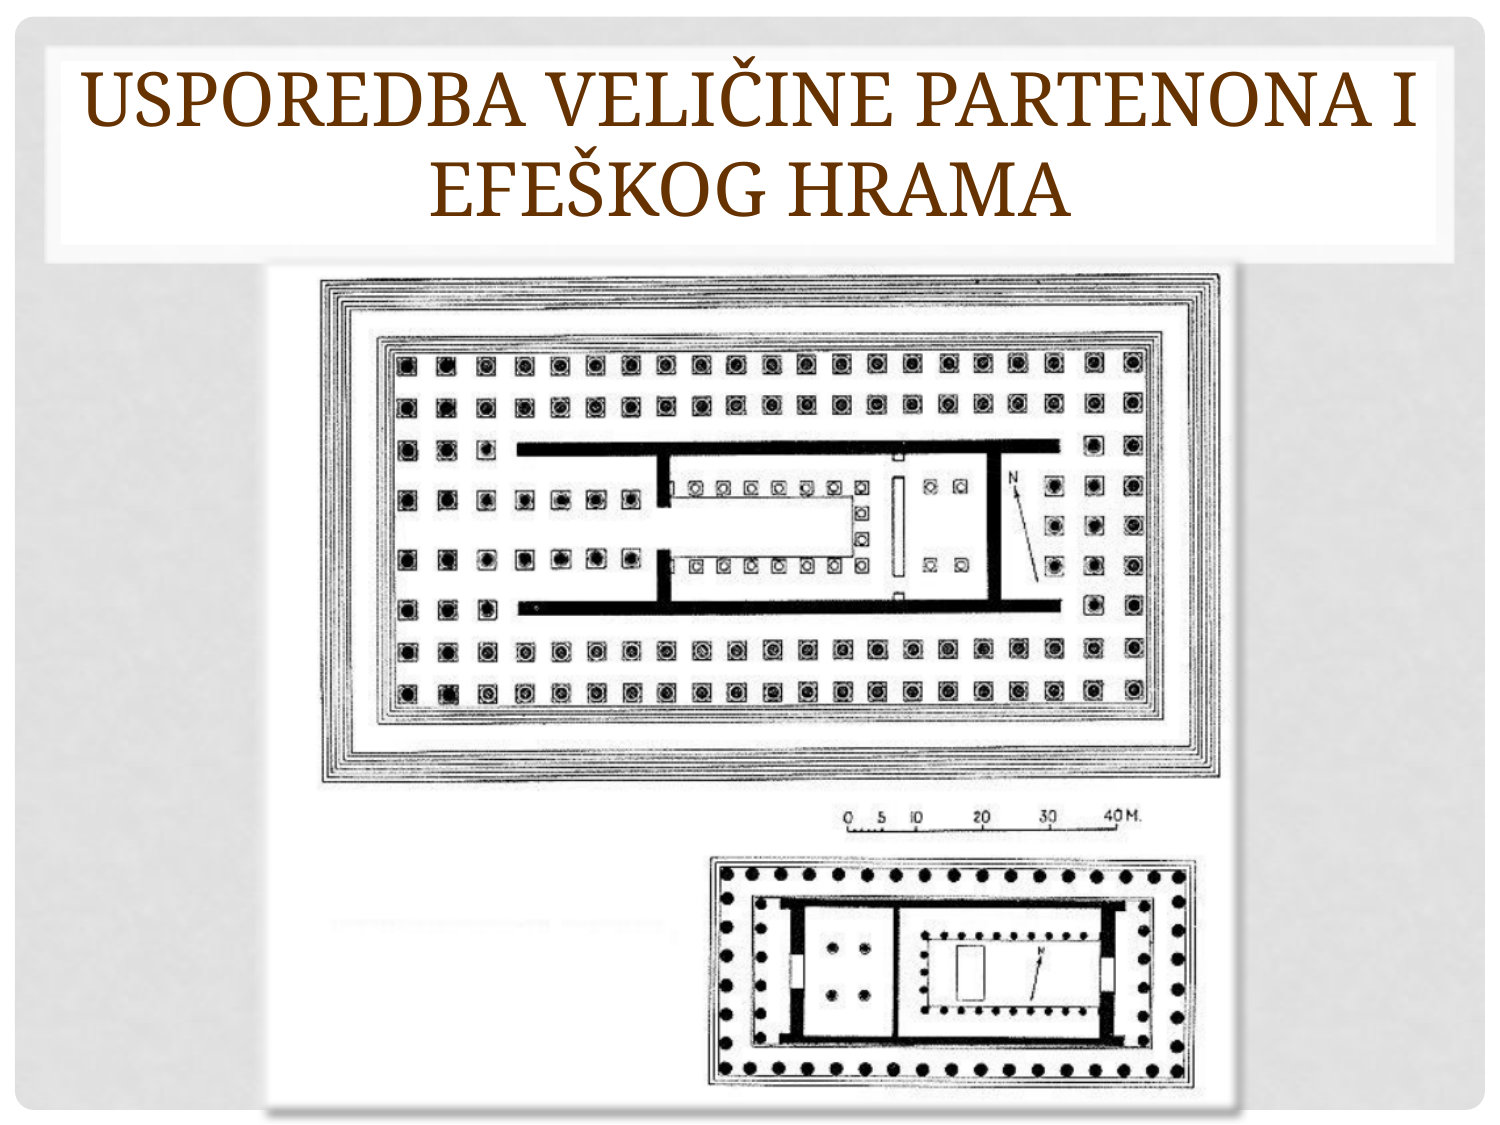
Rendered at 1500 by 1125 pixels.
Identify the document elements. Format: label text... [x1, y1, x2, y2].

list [253, 251, 1246, 1120]
title Usporedba veličine Partenona i efeškog hrama [0, 40, 1500, 244]
